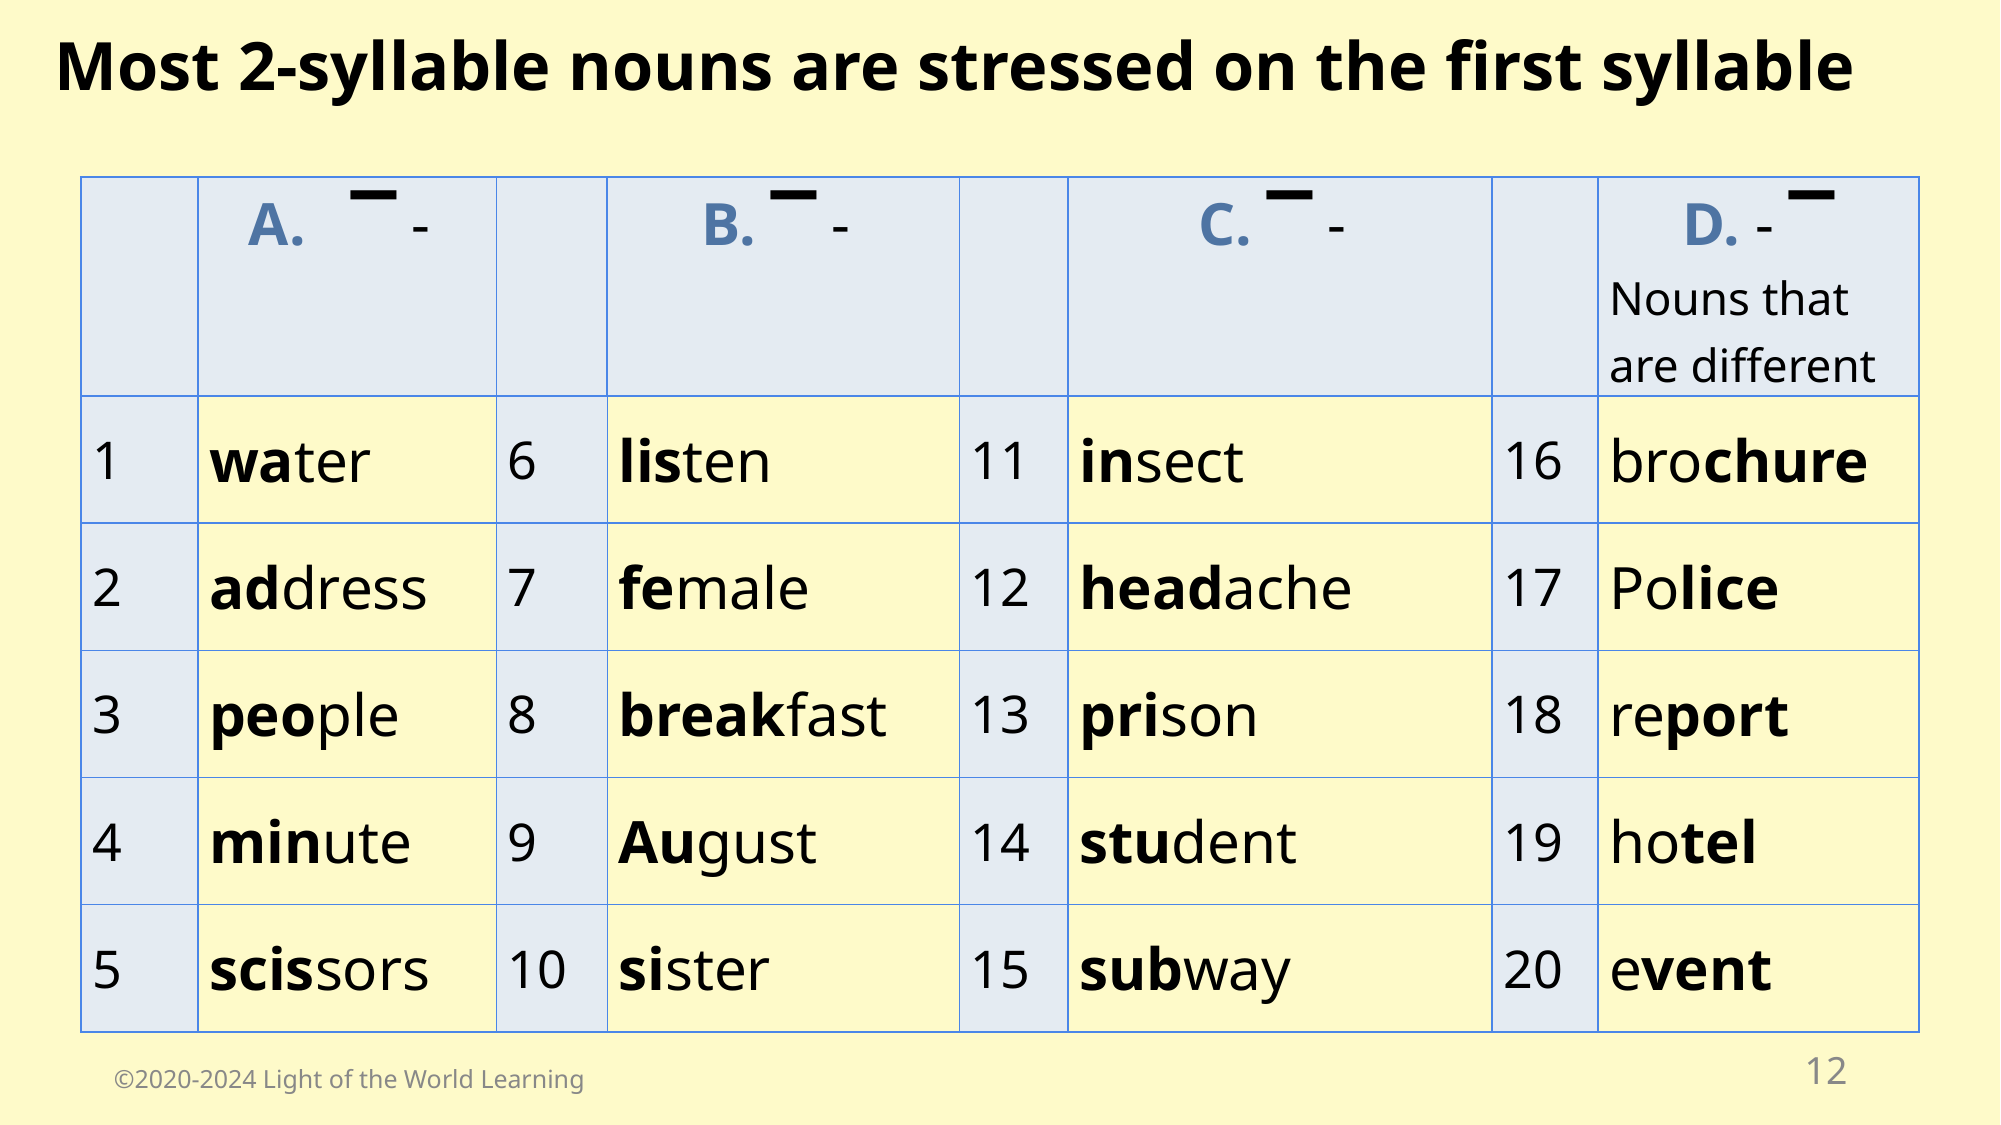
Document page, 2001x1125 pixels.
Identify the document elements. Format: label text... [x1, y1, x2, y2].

text_box Most 2-syllable nouns are stressed on the first syllable [0, 16, 1946, 143]
table_header [497, 178, 606, 395]
table_cell event [1599, 905, 1918, 1031]
table_cell Police [1599, 524, 1918, 650]
table_header A. ▔ - [199, 178, 496, 395]
table_cell 12 [960, 524, 1067, 650]
table_header B. ▔ - [608, 178, 959, 395]
table_cell 18 [1493, 651, 1597, 777]
table_cell 2 [82, 524, 197, 650]
table_cell 9 [497, 778, 607, 904]
table_cell 8 [497, 651, 607, 777]
table_cell scissors [199, 905, 496, 1031]
table_cell 3 [82, 651, 197, 777]
table_cell breakfast [608, 651, 959, 777]
table_cell 1 [82, 397, 197, 522]
table_cell 5 [82, 905, 197, 1031]
table_cell 6 [497, 397, 607, 522]
table_cell insect [1069, 397, 1491, 522]
table_cell 20 [1493, 905, 1597, 1031]
table_cell 7 [497, 524, 607, 650]
table_cell headache [1069, 524, 1491, 650]
table_cell 11 [960, 397, 1067, 522]
table_cell listen [608, 397, 959, 522]
table_cell August [608, 778, 959, 904]
table_cell 13 [960, 651, 1067, 777]
table_cell 16 [1493, 397, 1597, 522]
table_cell 19 [1493, 778, 1597, 904]
table_cell subway [1069, 905, 1491, 1031]
table_cell female [608, 524, 959, 650]
table_cell report [1599, 651, 1918, 777]
table_cell brochure [1599, 397, 1918, 522]
table_cell hotel [1599, 778, 1918, 904]
table_header [82, 178, 197, 395]
table_header [960, 178, 1067, 395]
table_header [1493, 178, 1597, 395]
table_cell water [199, 397, 496, 522]
table_cell 15 [960, 905, 1067, 1031]
table_cell 14 [960, 778, 1067, 904]
table_cell 17 [1493, 524, 1597, 650]
table_cell 10 [497, 905, 607, 1031]
table_cell student [1069, 778, 1491, 904]
table_cell prison [1069, 651, 1491, 777]
slide_number 12 [1412, 1042, 1863, 1103]
table_cell address [199, 524, 496, 650]
footer ©2020-2024 Light of the World Learning [98, 1048, 774, 1109]
table_header D. - ▔ Nouns that are different [1599, 178, 1918, 395]
table_cell people [199, 651, 496, 777]
table_cell 4 [82, 778, 197, 904]
table_cell minute [199, 778, 496, 904]
table_cell sister [608, 905, 959, 1031]
table_header C. ▔ - [1069, 178, 1491, 395]
